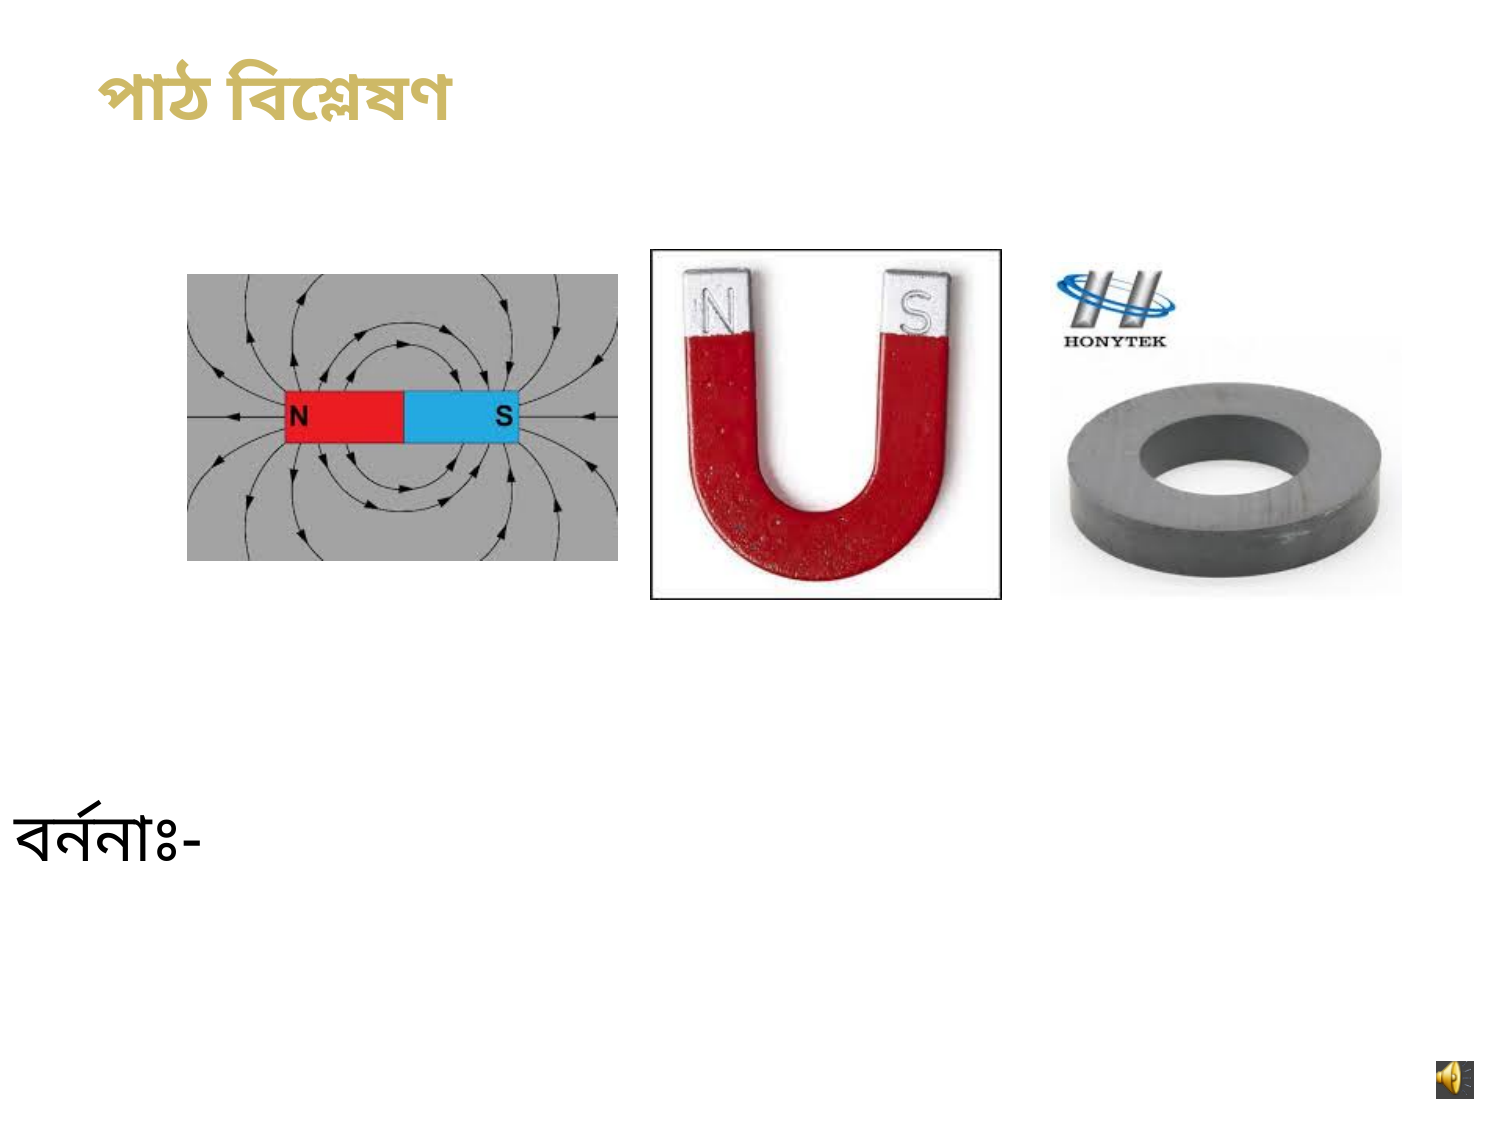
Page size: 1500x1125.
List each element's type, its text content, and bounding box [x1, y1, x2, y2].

text_box বর্ননাঃ- [0, 787, 1500, 1122]
title পাঠ বিশ্লেষণ [0, 0, 550, 188]
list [187, 274, 618, 562]
picture [1434, 1059, 1476, 1101]
picture [1049, 262, 1402, 615]
picture [649, 249, 1002, 601]
